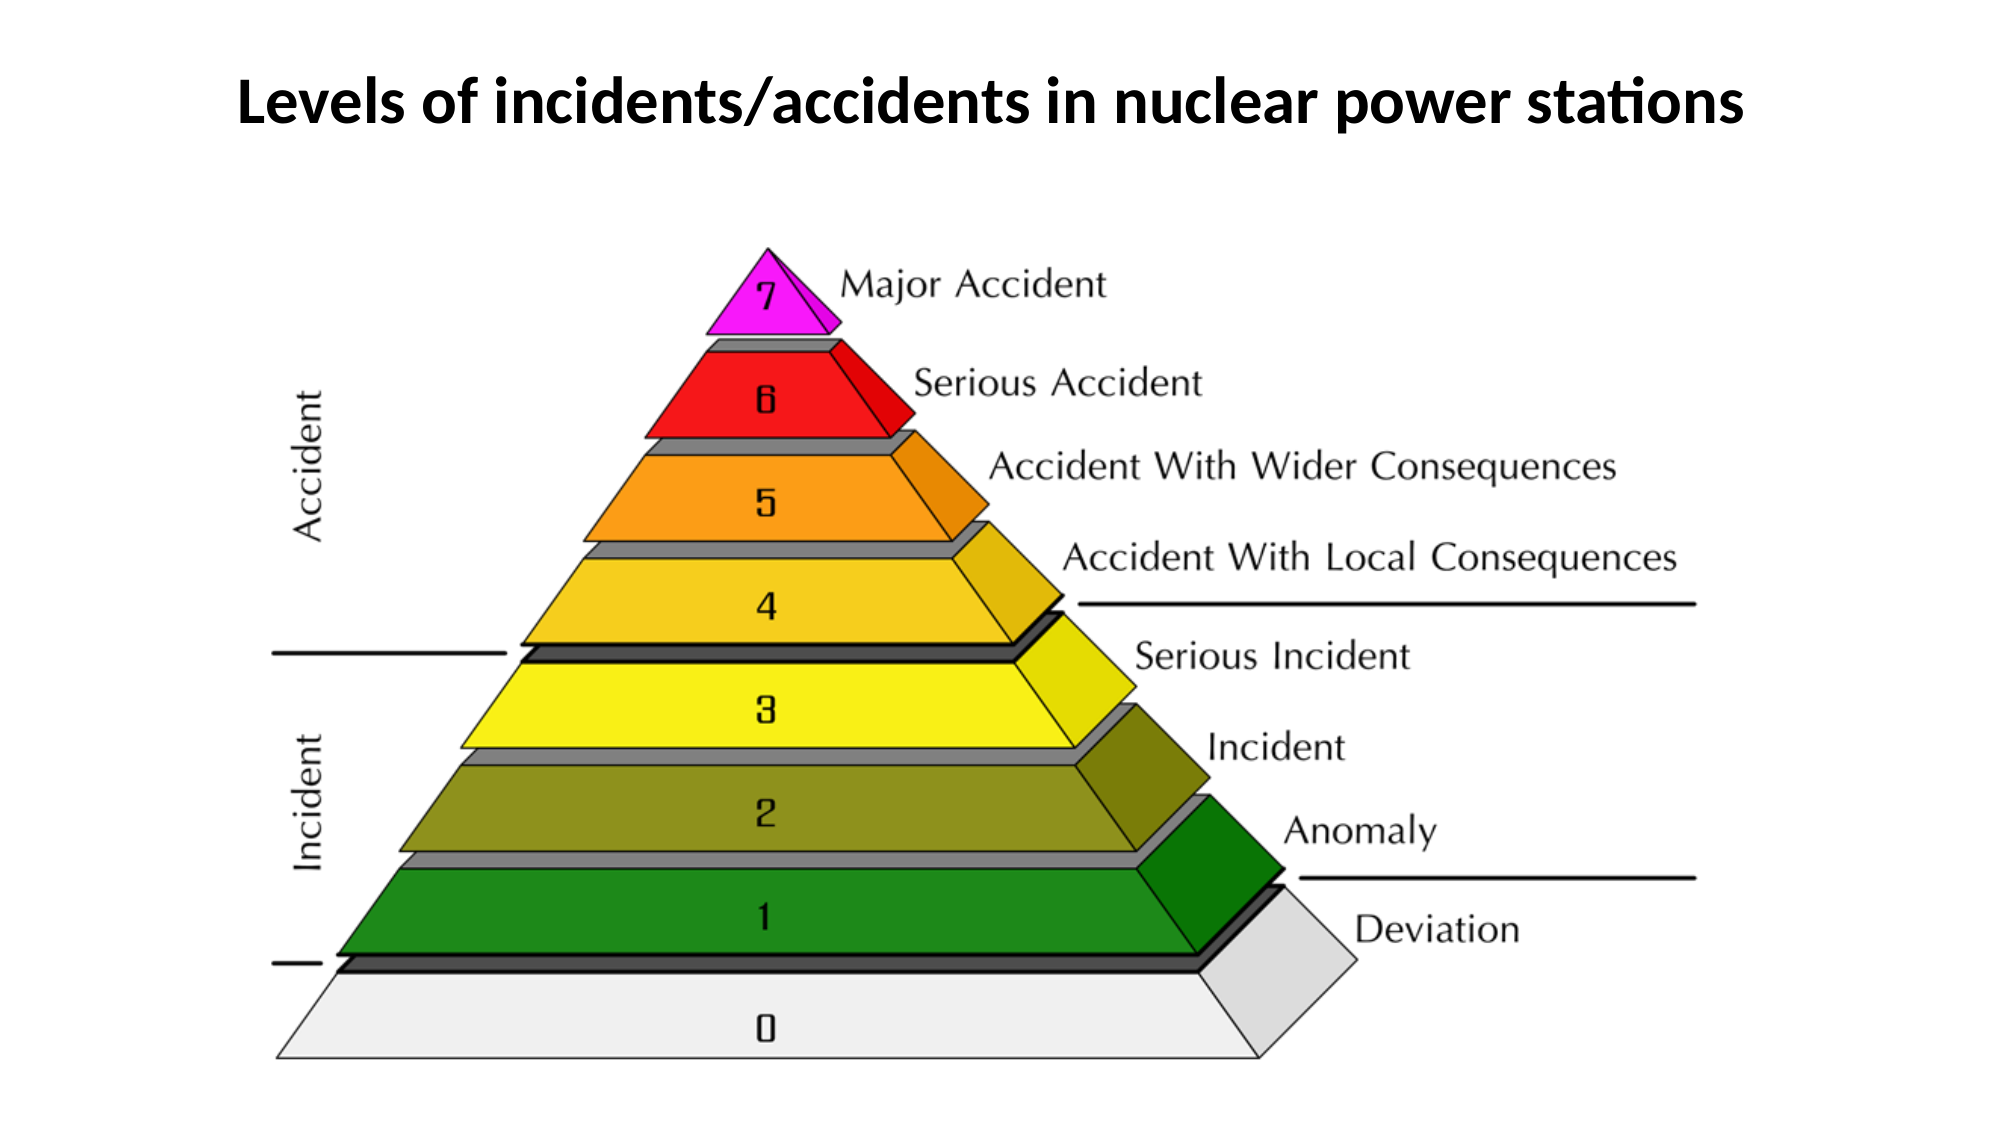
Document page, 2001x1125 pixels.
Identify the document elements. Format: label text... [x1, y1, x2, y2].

text_box Levels of incidents/accidents in nuclear power stations [222, 49, 1762, 145]
picture [270, 246, 1699, 1061]
